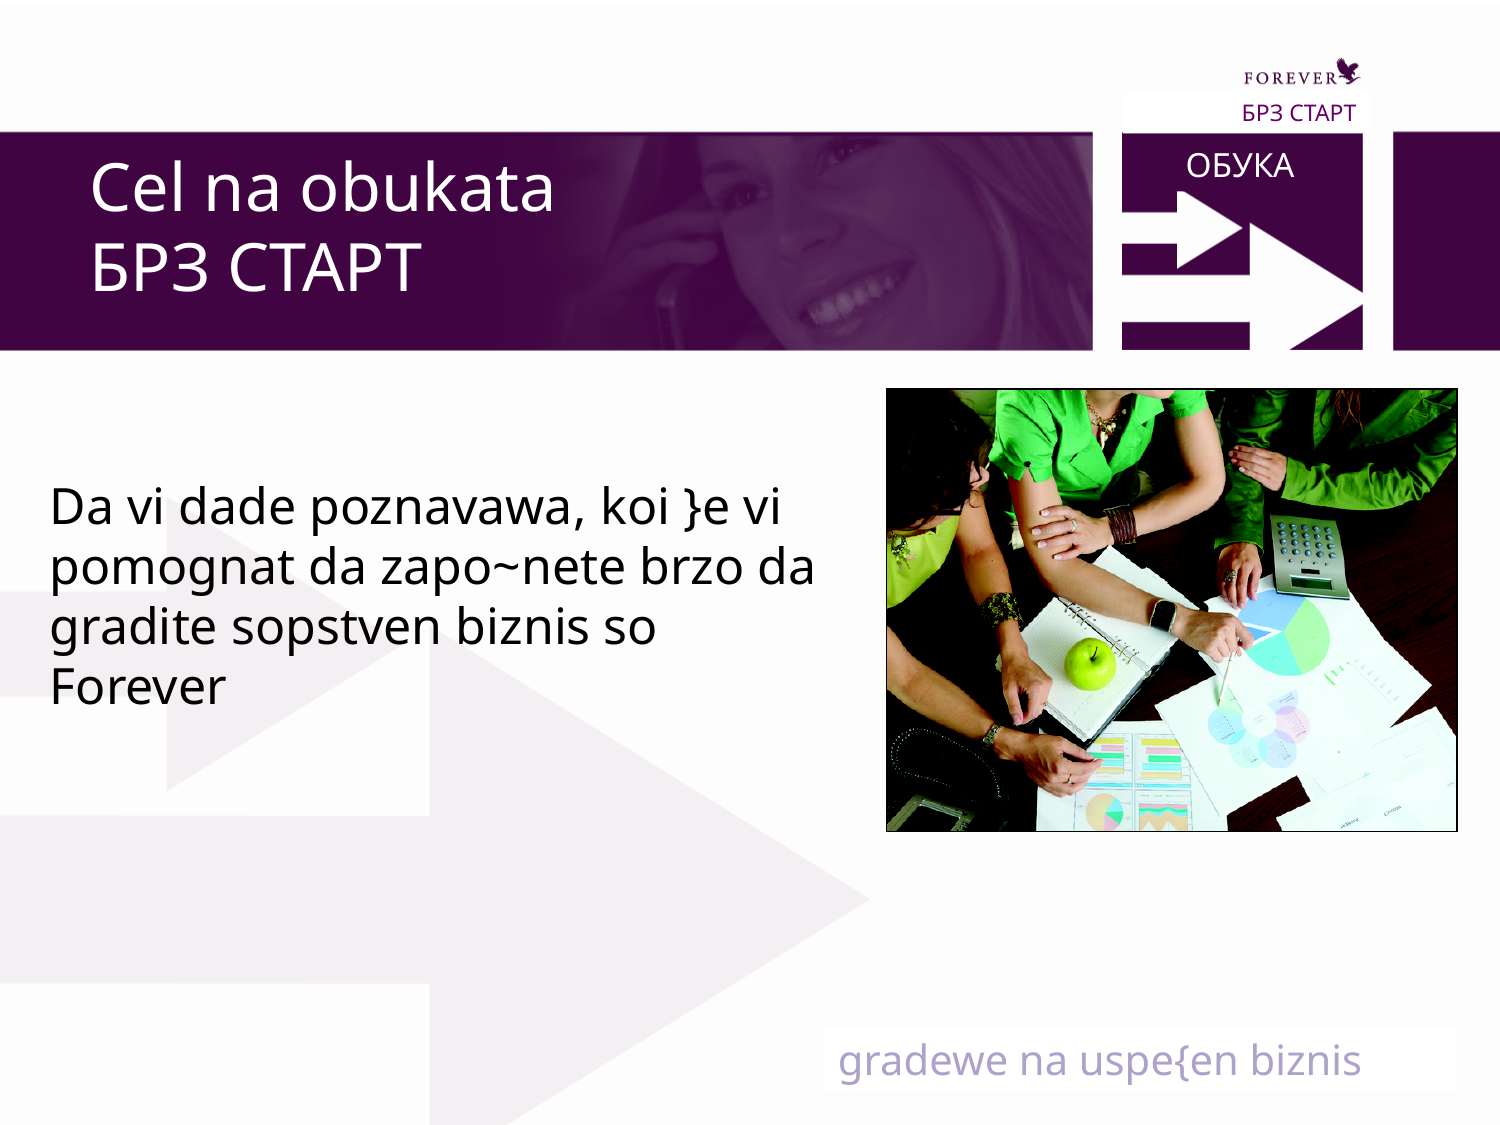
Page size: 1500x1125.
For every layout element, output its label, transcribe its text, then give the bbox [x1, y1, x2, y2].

text_box ОБУКА [1127, 136, 1353, 192]
text_box Cel na obukata БРЗ СТАРТ [74, 112, 1172, 338]
text_box Da vi dade poznavawa, koi }e vi pomognat da zapo~nete brzo da gradite sopstven biznis so Forever [35, 467, 832, 903]
text_box gradewe na uspe{en biznis [823, 1026, 1457, 1092]
picture [0, 5, 1500, 1125]
text_box БРЗ СТАРТ [1123, 91, 1372, 134]
